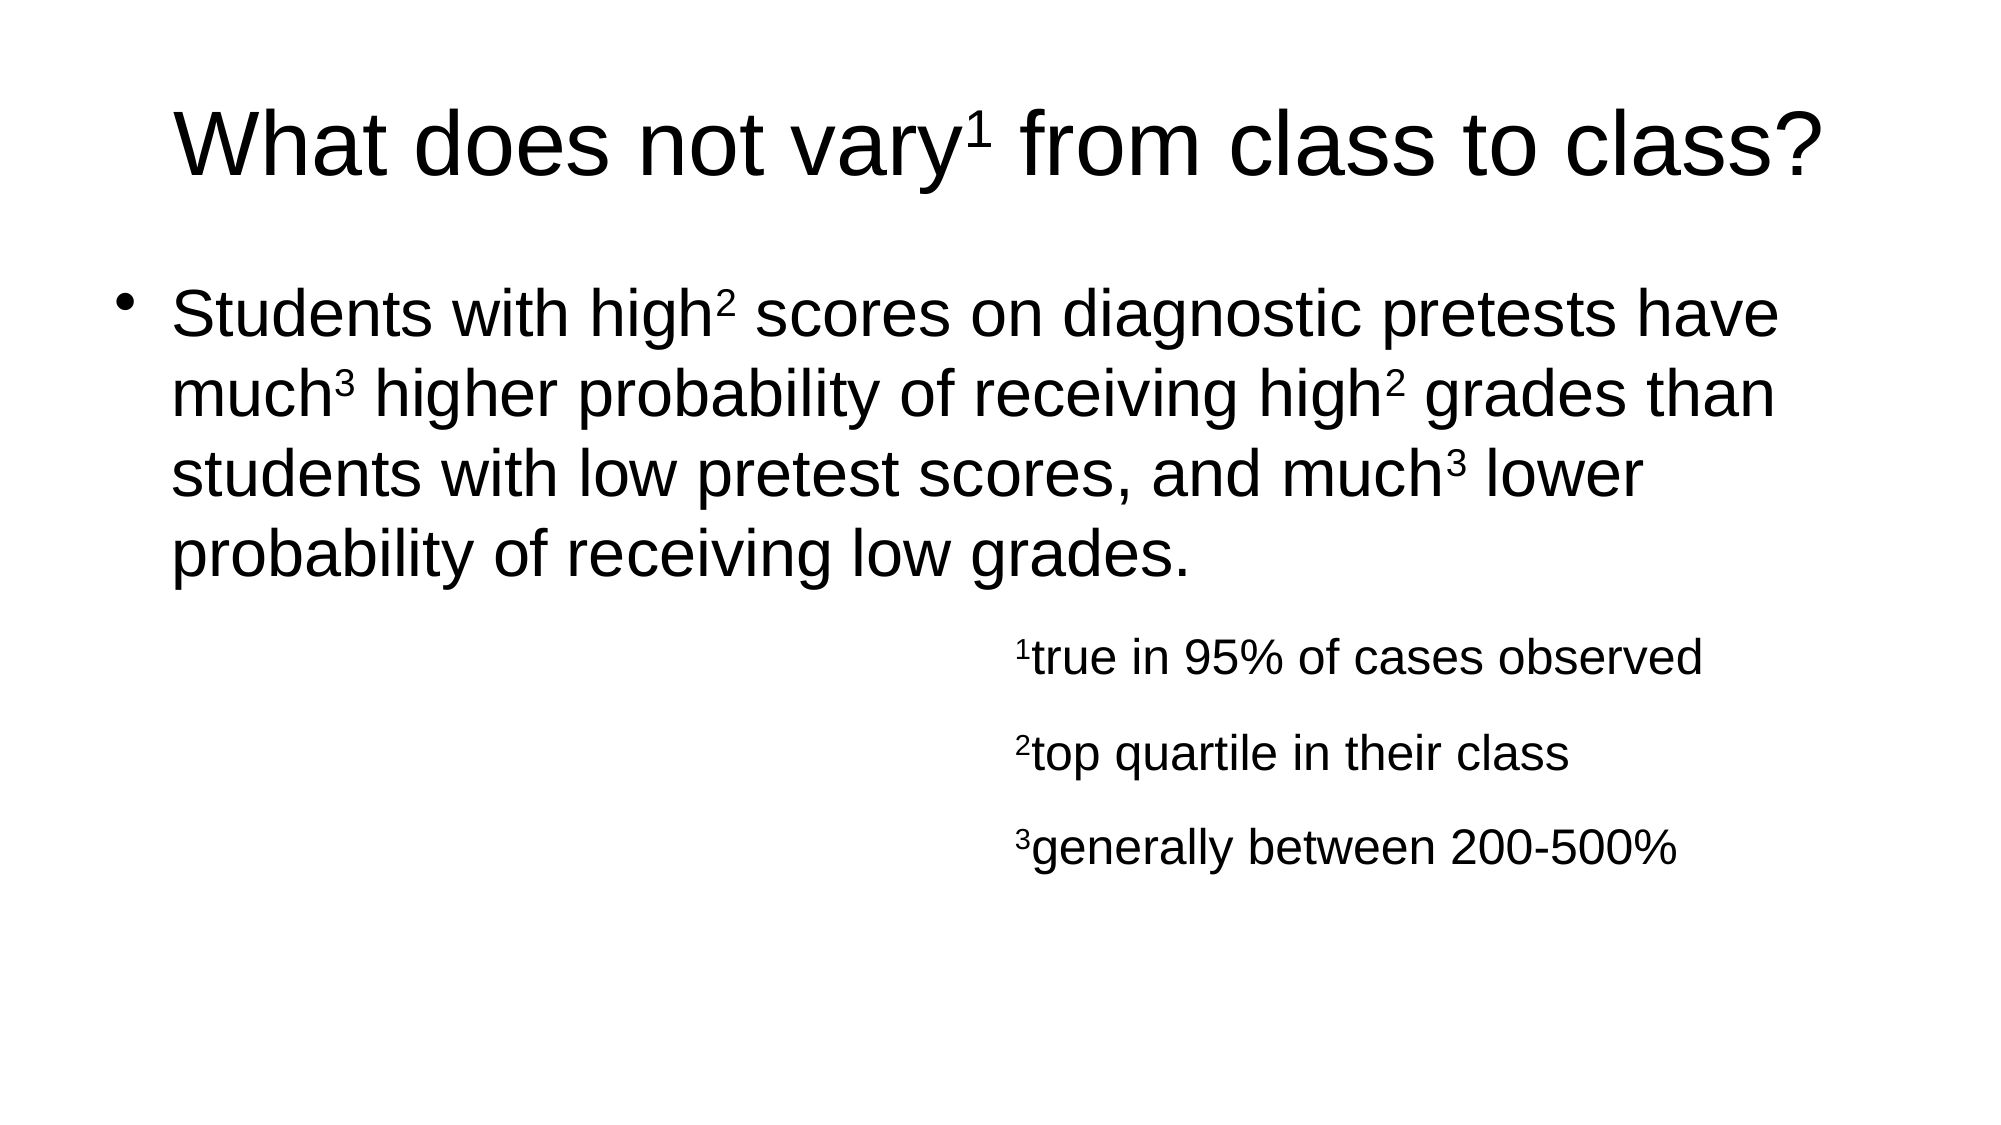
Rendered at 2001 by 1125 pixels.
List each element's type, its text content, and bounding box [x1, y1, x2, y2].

title What does not vary1 from class to class? [99, 44, 1901, 233]
list Students with high2 scores on diagnostic pretests have much3 higher probability of receiving high2 grades than students with low pretest scores, and much3 lower probability of receiving low grades. 1true in 95% of cases observed 2top quartile in their class 3generally between 200-500% [99, 262, 1901, 1076]
